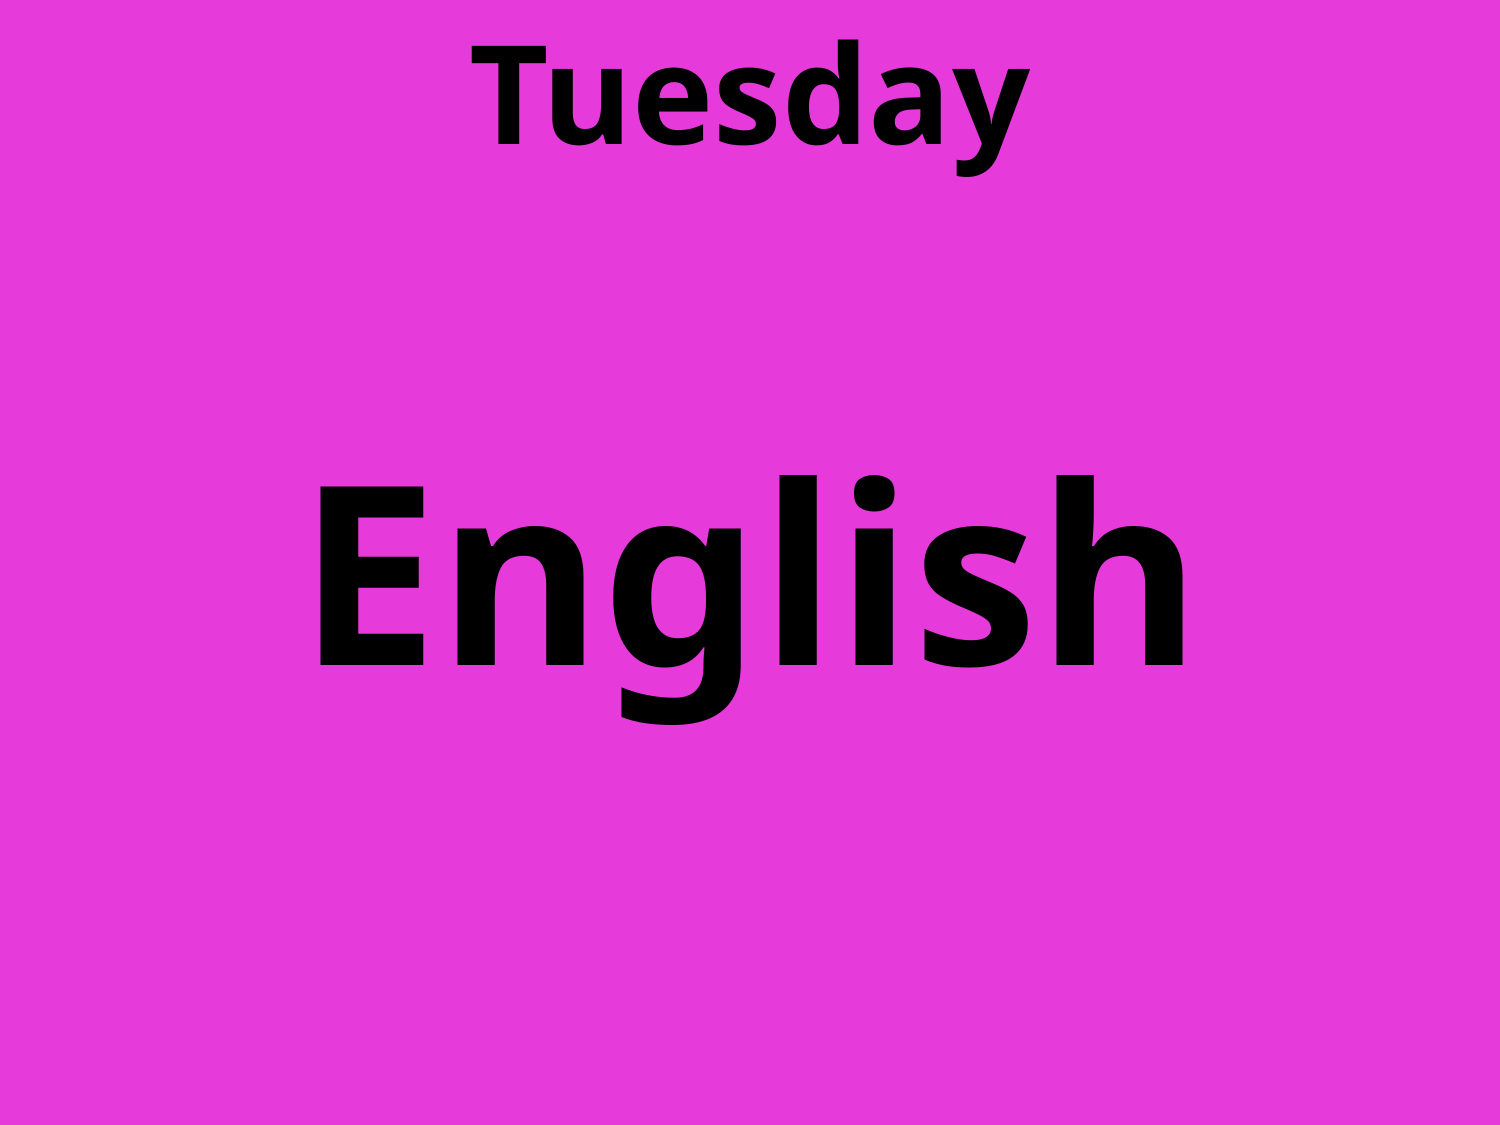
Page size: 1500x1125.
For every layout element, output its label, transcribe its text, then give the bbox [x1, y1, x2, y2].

list Tuesday English [0, 0, 1500, 1125]
